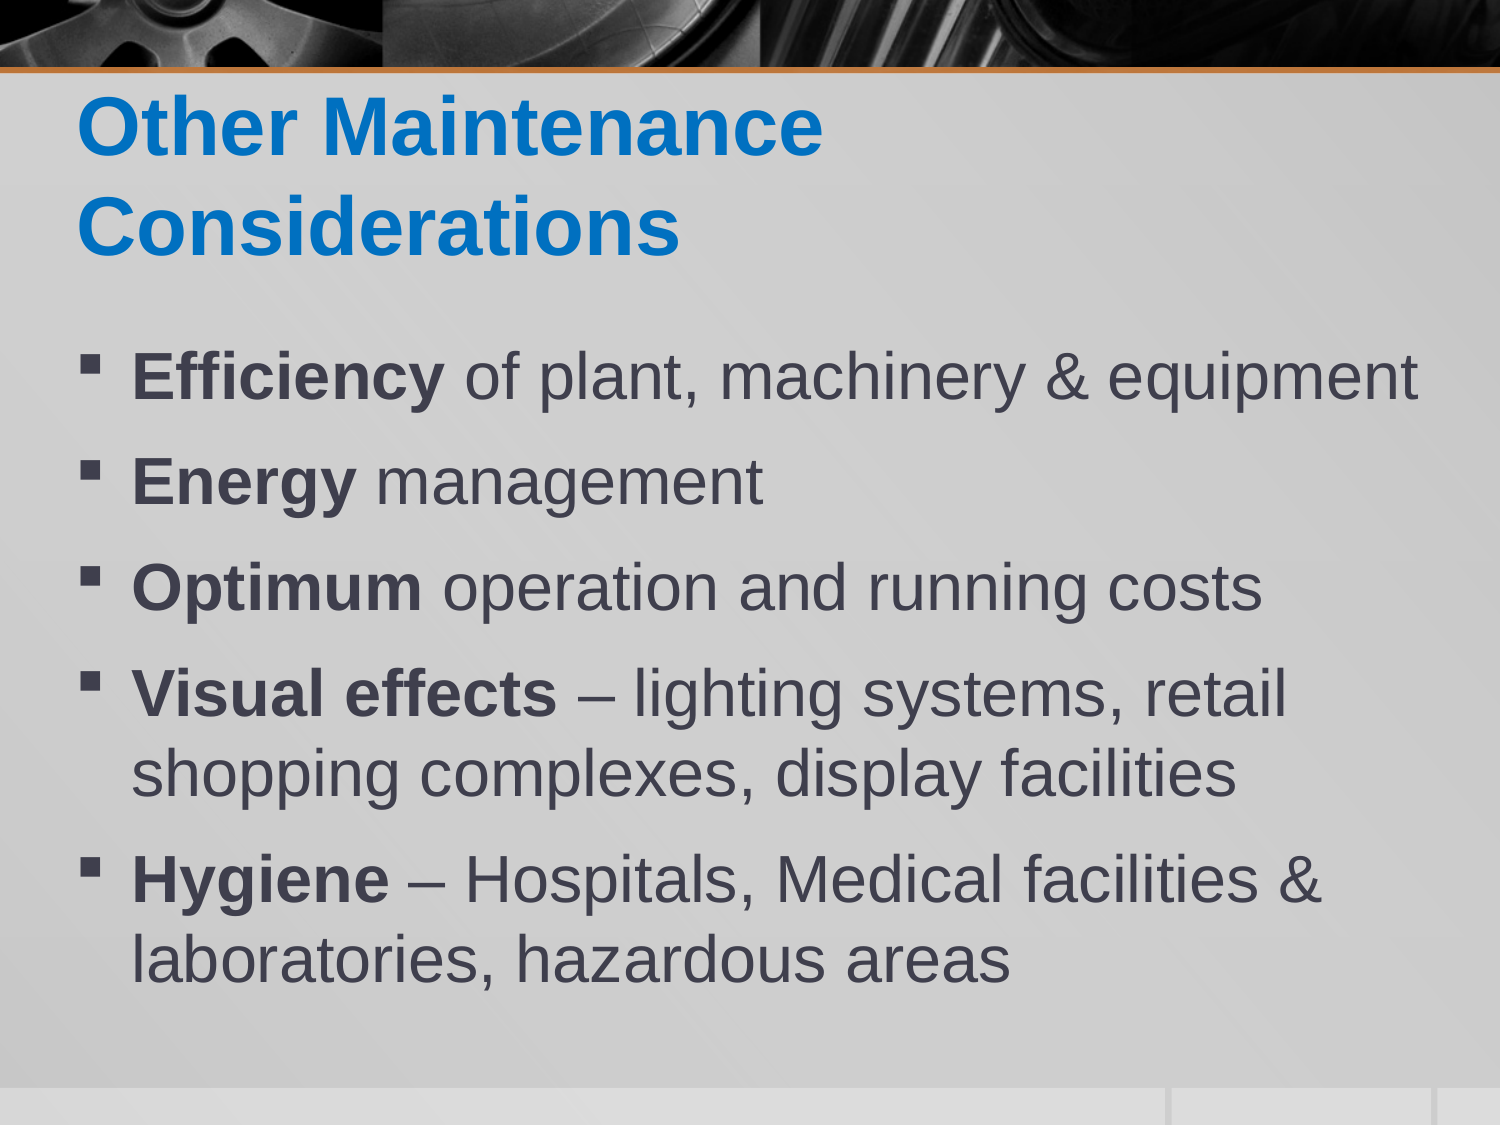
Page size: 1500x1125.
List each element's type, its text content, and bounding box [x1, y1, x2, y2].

title Other Maintenance Considerations [76, 78, 1427, 267]
list Efficiency of plant, machinery & equipment Energy management Optimum operation and running costs Visual effects – lighting systems, retail shopping complexes, display facilities Hygiene – Hospitals, Medical facilities & laboratories, hazardous areas [75, 324, 1425, 1005]
picture [0, 0, 1500, 67]
